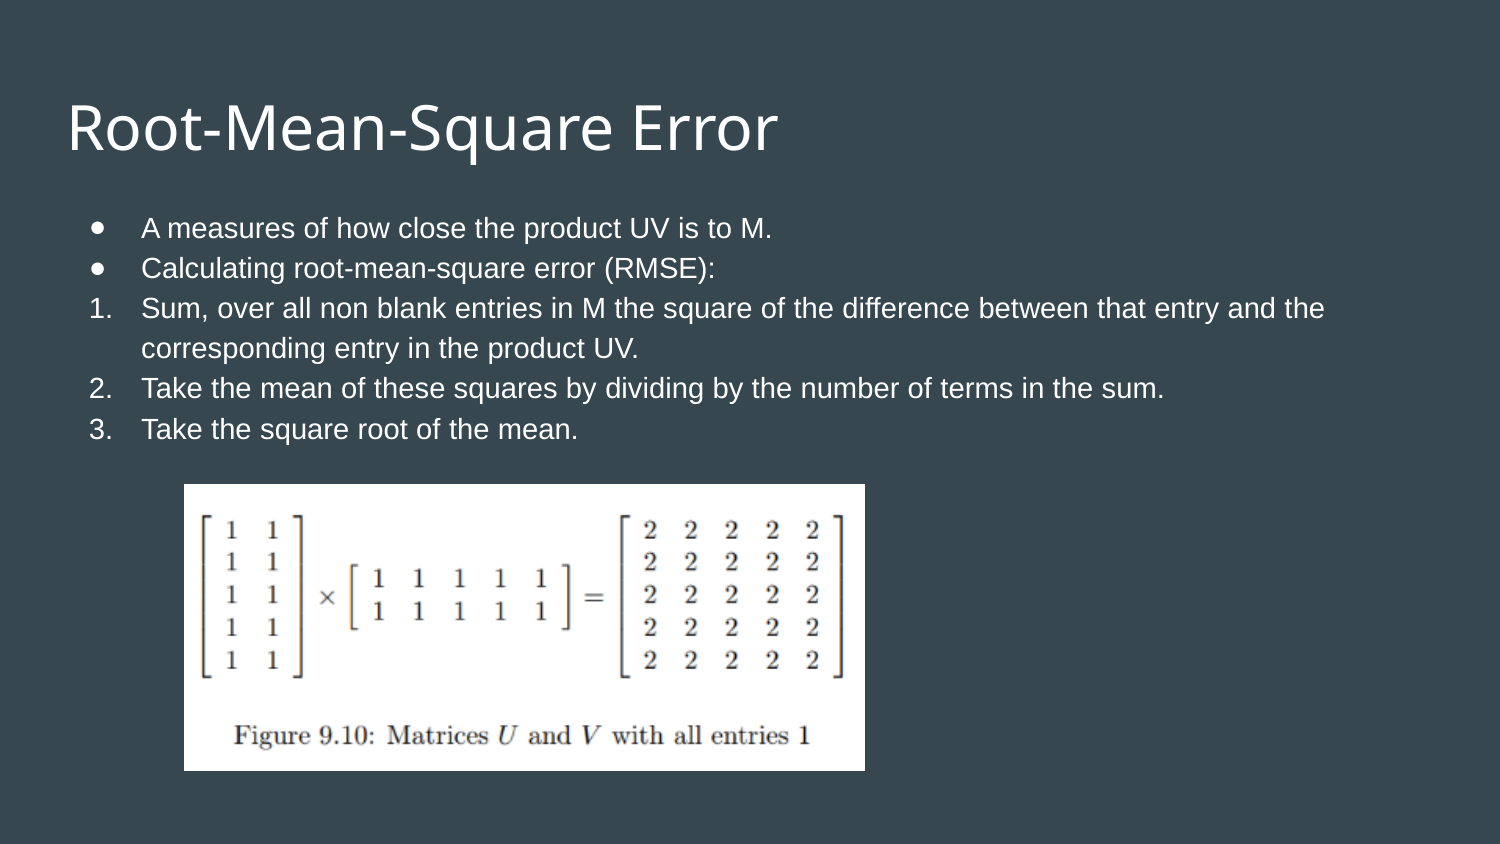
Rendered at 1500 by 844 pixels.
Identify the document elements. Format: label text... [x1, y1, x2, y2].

picture [184, 484, 865, 771]
list A measures of how close the product UV is to M. Calculating root-mean-square error (RMSE): Sum, over all non blank entries in M the square of the difference between that entry and the corresponding entry in the product UV. Take the mean of these squares by dividing by the number of terms in the sum. Take the square root of the mean. [51, 189, 1449, 750]
title Root-Mean-Square Error [51, 72, 1449, 167]
